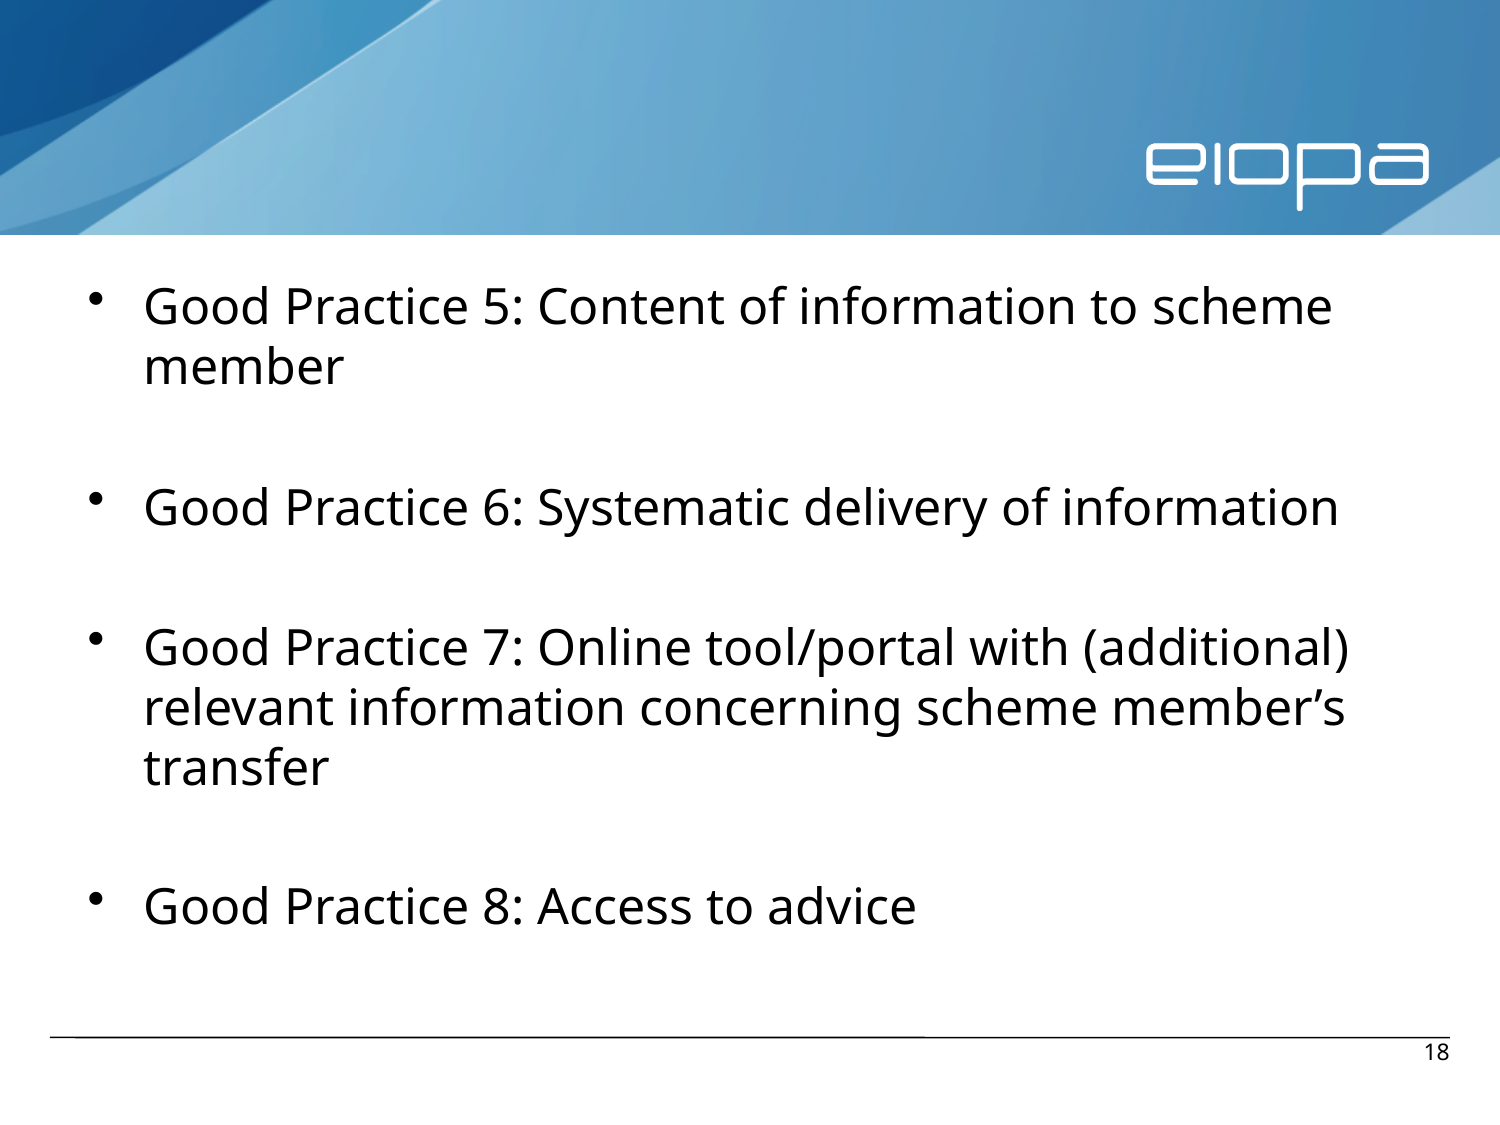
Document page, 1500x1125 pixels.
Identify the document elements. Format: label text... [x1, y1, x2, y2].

picture [0, 0, 1500, 235]
list Good Practice 5: Content of information to scheme member Good Practice 6: Systematic delivery of information Good Practice 7: Online tool/portal with (additional) relevant information concerning scheme member’s transfer Good Practice 8: Access to advice [87, 275, 1425, 1000]
